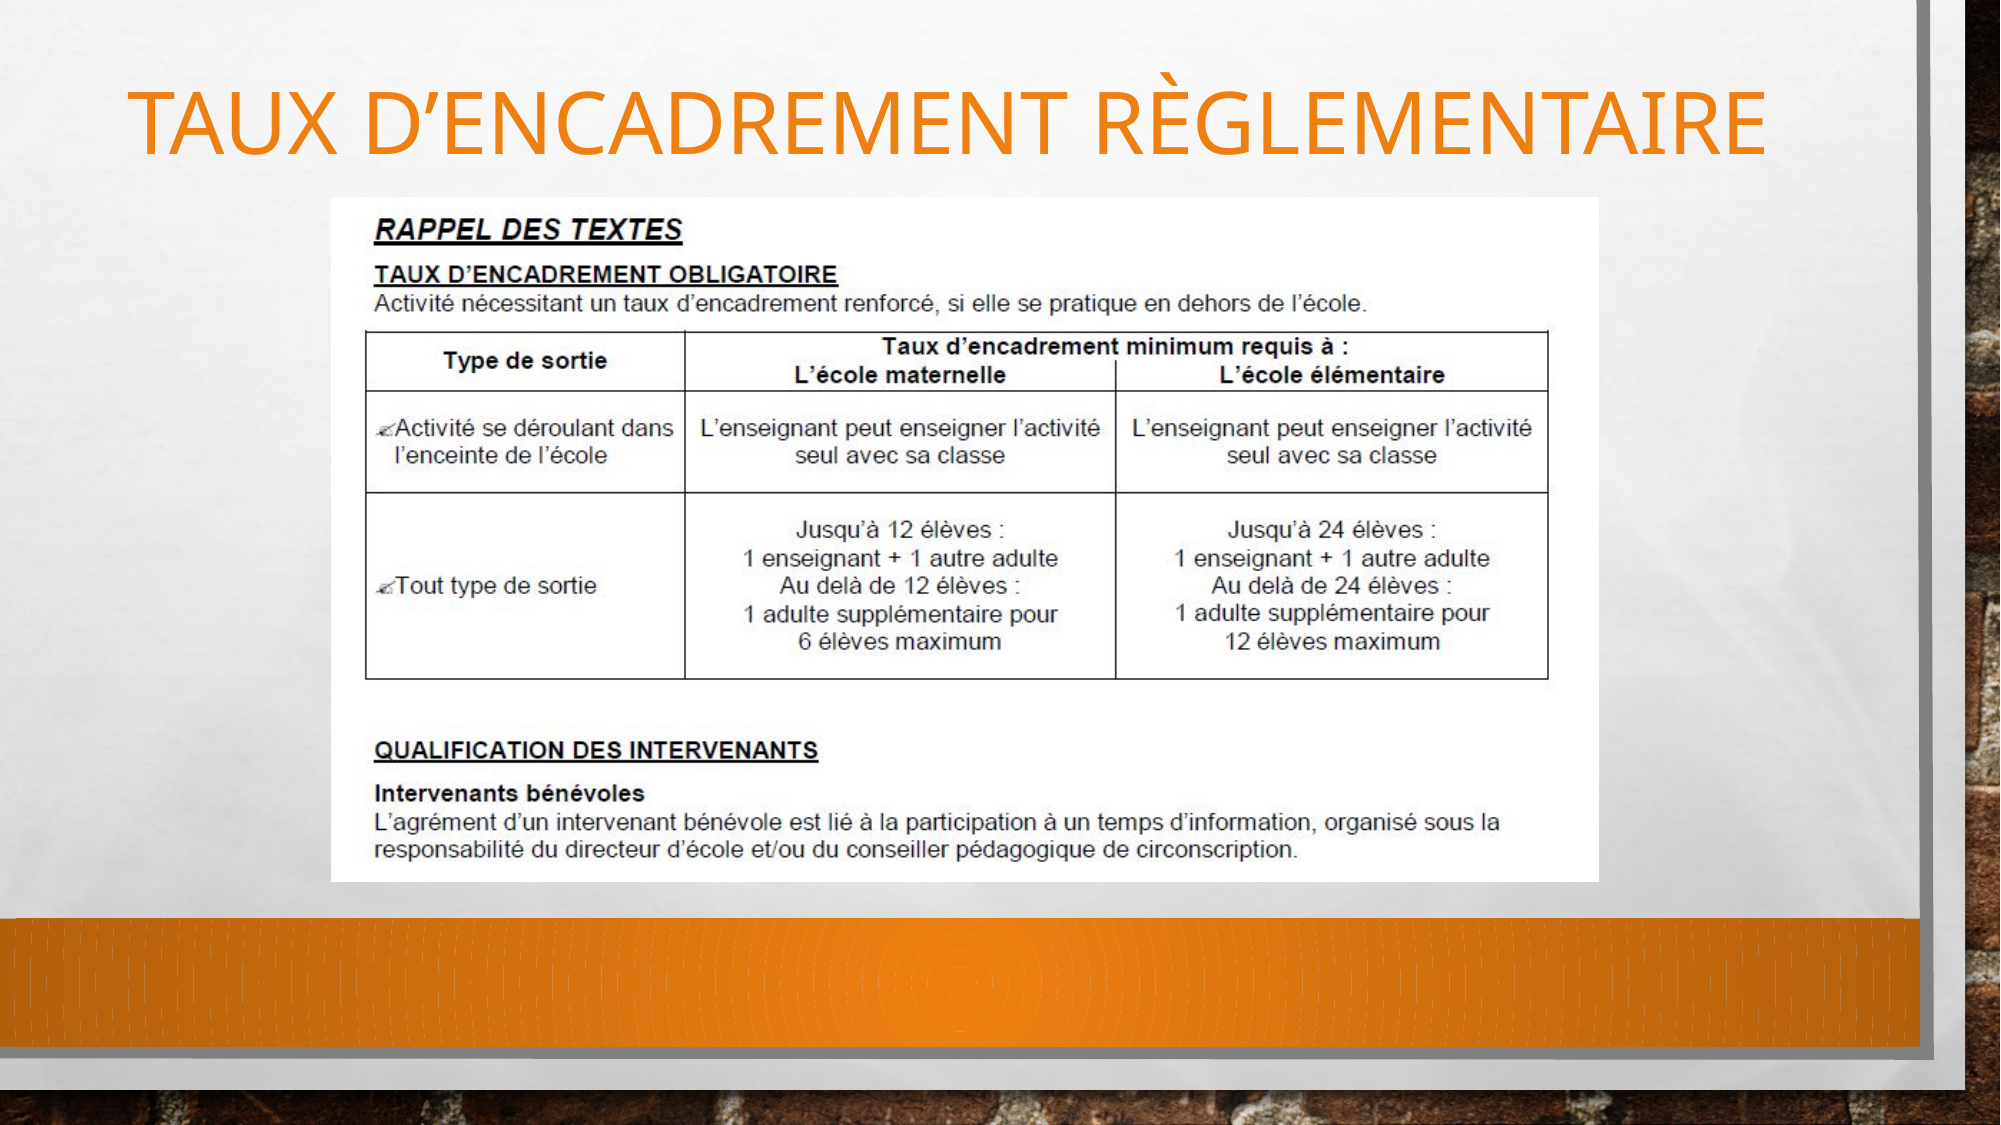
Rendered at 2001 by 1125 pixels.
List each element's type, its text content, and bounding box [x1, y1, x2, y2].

picture [0, 0, 2000, 1125]
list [330, 197, 1600, 882]
title taux d’encadrement règlementaire [112, 32, 1818, 221]
